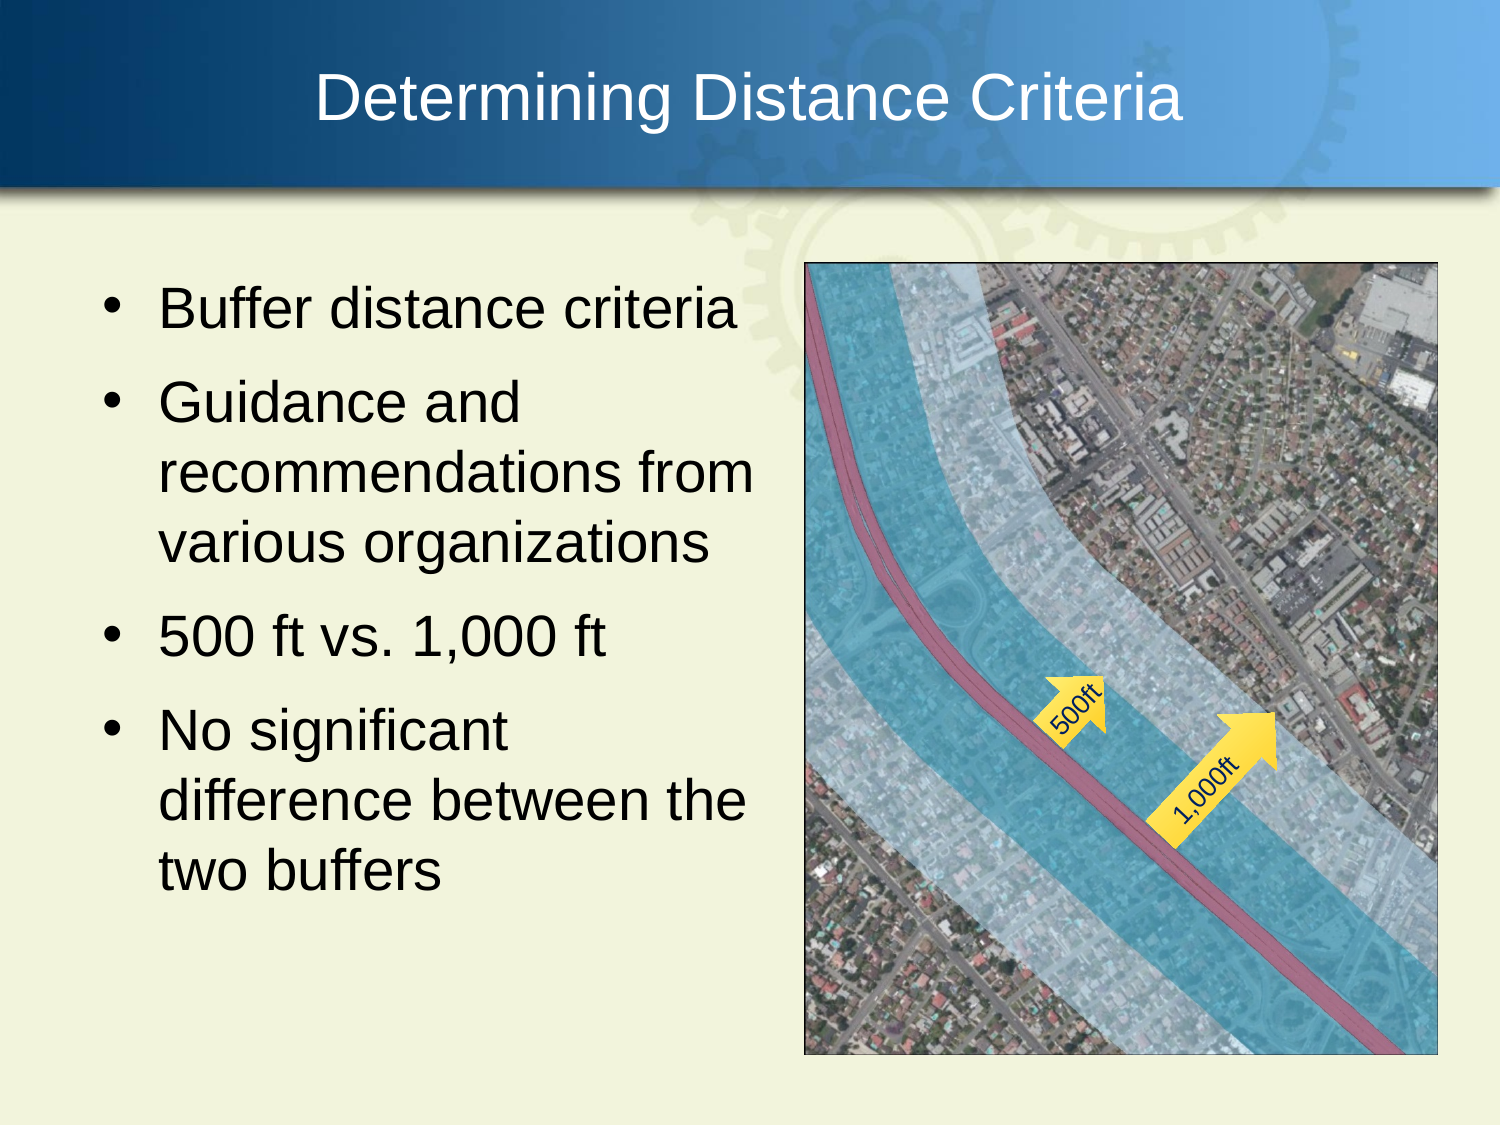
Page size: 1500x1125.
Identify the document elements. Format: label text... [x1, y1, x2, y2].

title Determining Distance Criteria [0, 0, 1500, 188]
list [803, 262, 1438, 1055]
picture [0, 188, 1500, 1125]
text_box Buffer distance criteria Guidance and recommendations from various organizations 500 ft vs. 1,000 ft No significant difference between the two buffers [87, 262, 775, 1055]
